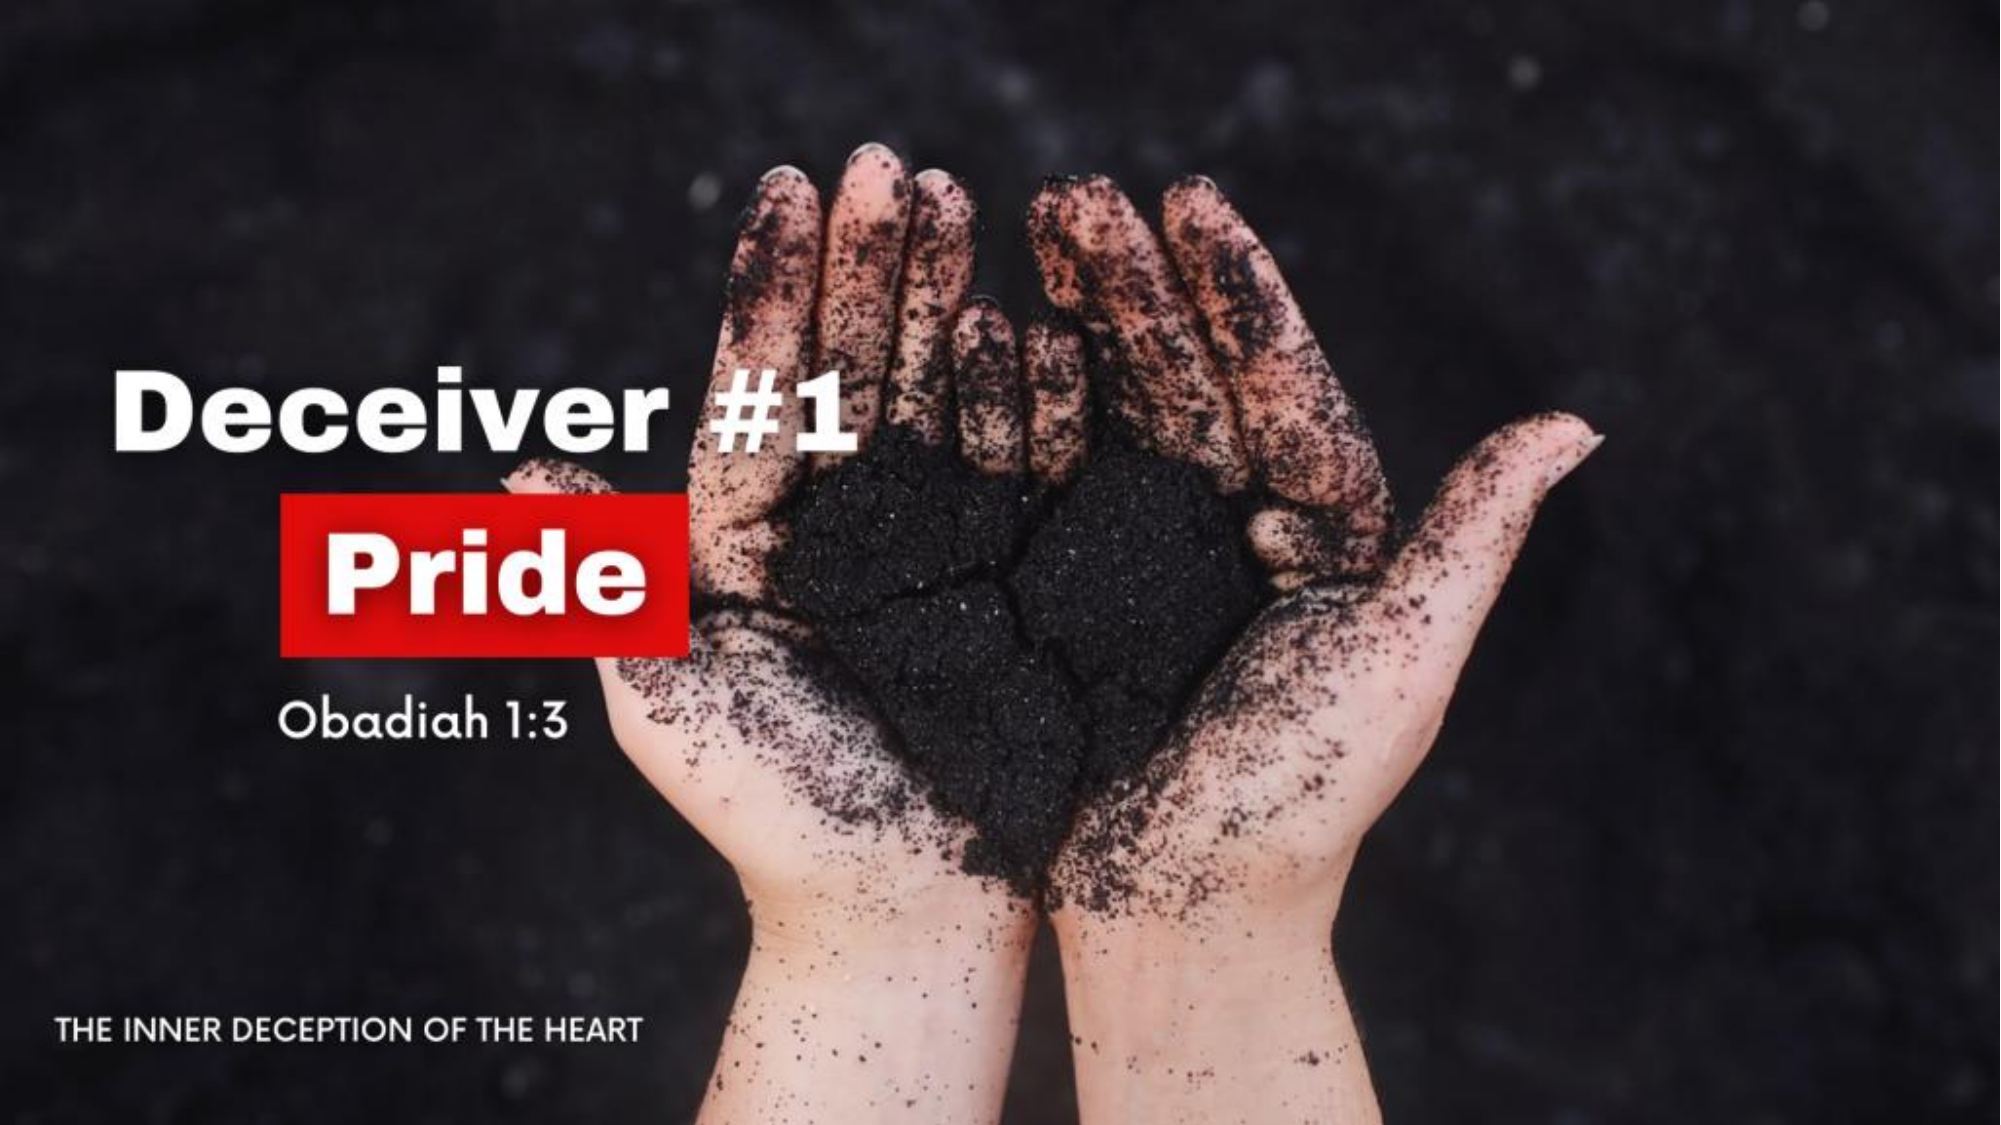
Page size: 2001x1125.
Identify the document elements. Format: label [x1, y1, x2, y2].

list [0, 0, 2000, 1125]
